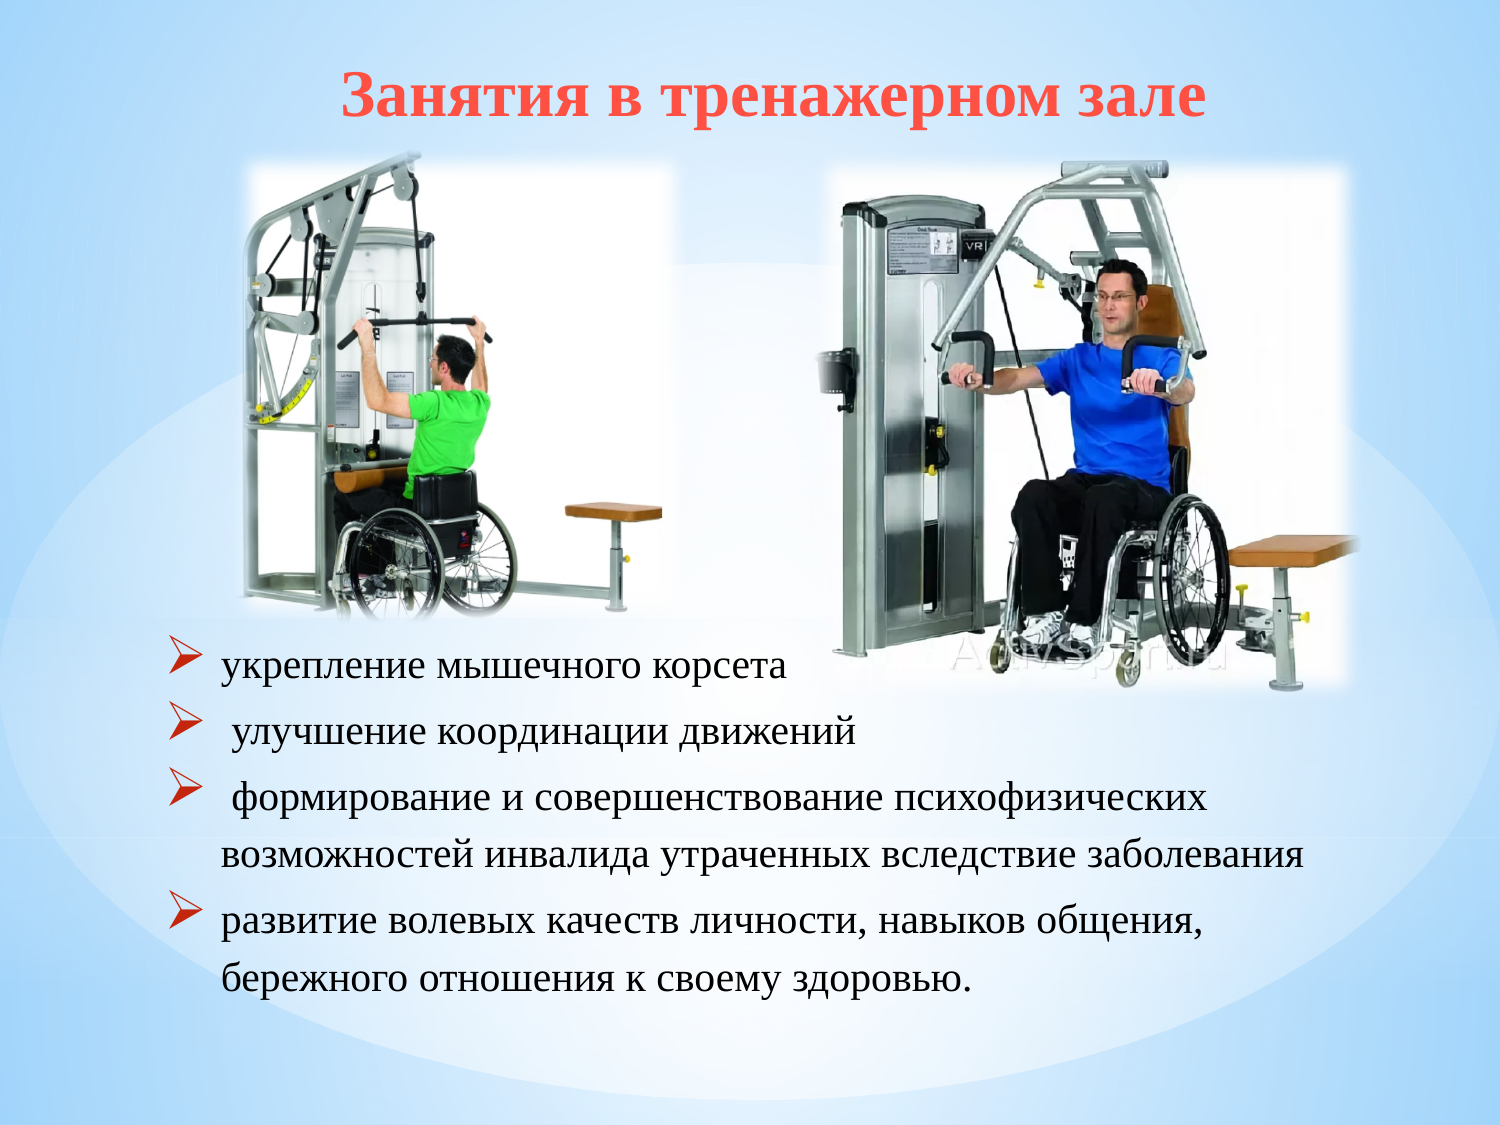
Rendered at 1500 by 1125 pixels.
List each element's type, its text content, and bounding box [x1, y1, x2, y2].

picture [808, 148, 1365, 705]
title Занятия в тренажерном зале [171, 42, 1240, 231]
list укрепление мышечного корсета улучшение координации движений формирование и совершенствование психофизических возможностей инвалида утраченных вследствие заболевания развитие волевых качеств личности, навыков общения, бережного отношения к своему здоровью. [112, 621, 1365, 1035]
picture [229, 145, 692, 625]
